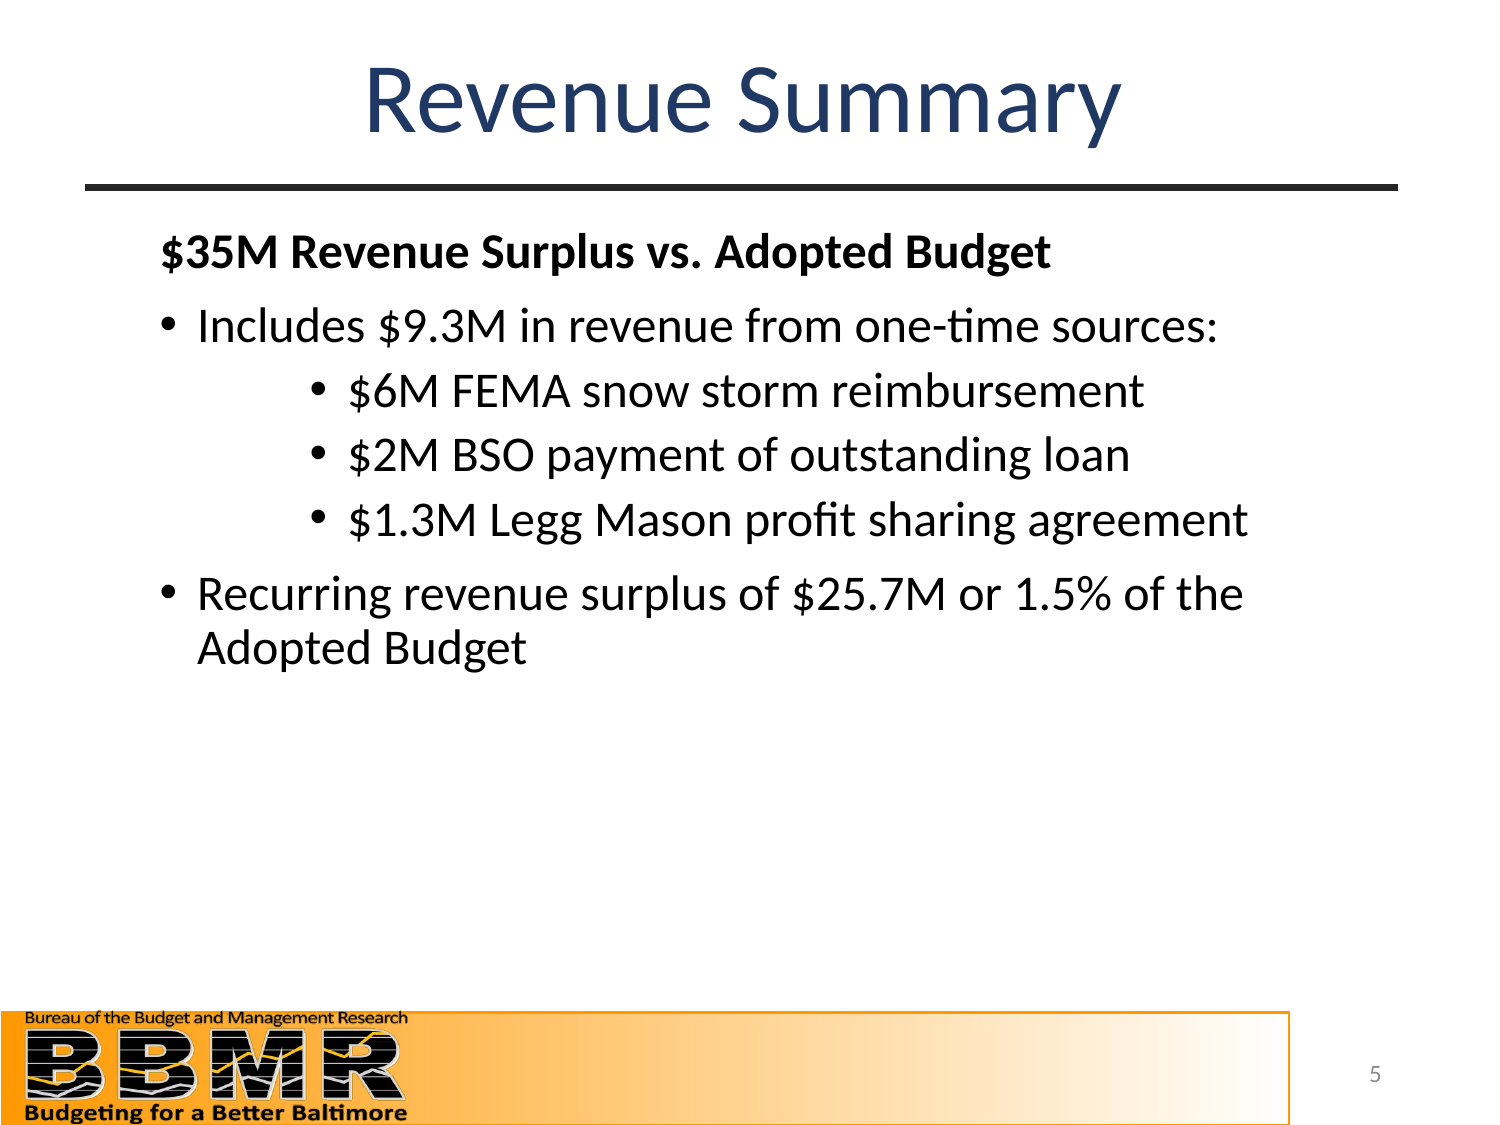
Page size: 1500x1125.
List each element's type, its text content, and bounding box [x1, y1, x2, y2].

text_box [1, 1011, 1290, 1125]
text_box Revenue Summary [156, 24, 1332, 160]
picture [0, 1008, 425, 1124]
text_box $35M Revenue Surplus vs. Adopted Budget Includes $9.3M in revenue from one-time sources: $6M FEMA snow storm reimbursement $2M BSO payment of outstanding loan $1.3M Legg Mason profit sharing agreement Recurring revenue surplus of $25.7M or 1.5% of the Adopted Budget [144, 217, 1339, 932]
slide_number 5 [1290, 1042, 1397, 1103]
